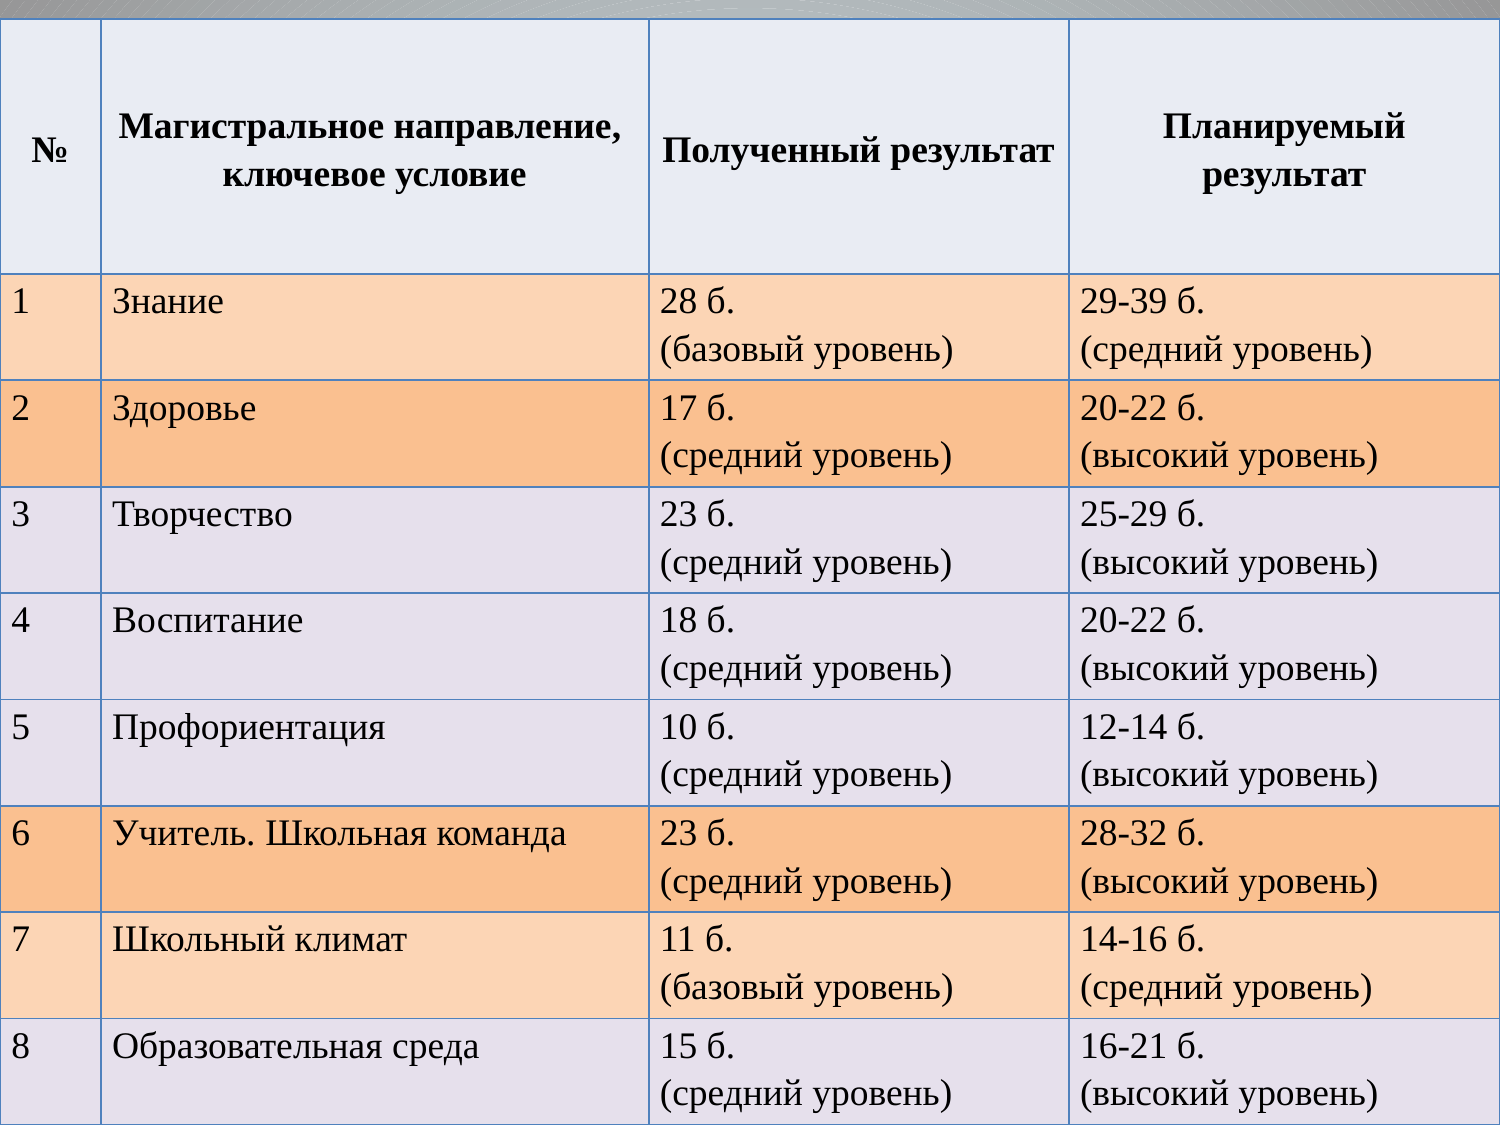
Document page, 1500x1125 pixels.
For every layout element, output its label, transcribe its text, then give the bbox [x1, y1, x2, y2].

table_header Магистральное направление, ключевое условие [102, 20, 648, 273]
table_cell 15 б. (средний уровень) [650, 1019, 1068, 1124]
table_cell Знание [102, 275, 648, 379]
table_cell 5 [1, 700, 100, 805]
table_cell 28-32 б. (высокий уровень) [1070, 807, 1499, 911]
table_cell 8 [1, 1019, 100, 1124]
table_cell 4 [1, 594, 100, 699]
table_cell Творчество [102, 488, 648, 592]
table_cell 11 б. (базовый уровень) [650, 913, 1068, 1018]
table_cell 23 б. (средний уровень) [650, 807, 1068, 911]
table_cell 20-22 б. (высокий уровень) [1070, 381, 1499, 486]
table_cell Образовательная среда [102, 1019, 648, 1124]
table_cell Здоровье [102, 381, 648, 486]
table_header Планируемый результат [1070, 20, 1499, 273]
table_cell 29-39 б. (средний уровень) [1070, 275, 1499, 379]
table_cell 1 [1, 275, 100, 379]
table_cell 23 б. (средний уровень) [650, 488, 1068, 592]
table_cell 7 [1, 913, 100, 1018]
table_header № [1, 20, 100, 273]
table_cell 18 б. (средний уровень) [650, 594, 1068, 699]
table_cell 14-16 б. (средний уровень) [1070, 913, 1499, 1018]
table_cell 16-21 б. (высокий уровень) [1070, 1019, 1499, 1124]
table_cell 12-14 б. (высокий уровень) [1070, 700, 1499, 805]
table_cell 3 [1, 488, 100, 592]
table_cell Профориентация [102, 700, 648, 805]
table_cell 20-22 б. (высокий уровень) [1070, 594, 1499, 699]
table_cell 6 [1, 807, 100, 911]
table_cell 28 б. (базовый уровень) [650, 275, 1068, 379]
table_cell 10 б. (средний уровень) [650, 700, 1068, 805]
table_cell Воспитание [102, 594, 648, 699]
table_header Полученный результат [650, 20, 1068, 273]
table_cell 2 [1, 381, 100, 486]
table_cell 25-29 б. (высокий уровень) [1070, 488, 1499, 592]
table_cell 17 б. (средний уровень) [650, 381, 1068, 486]
table_cell Школьный климат [102, 913, 648, 1018]
table_cell Учитель. Школьная команда [102, 807, 648, 911]
